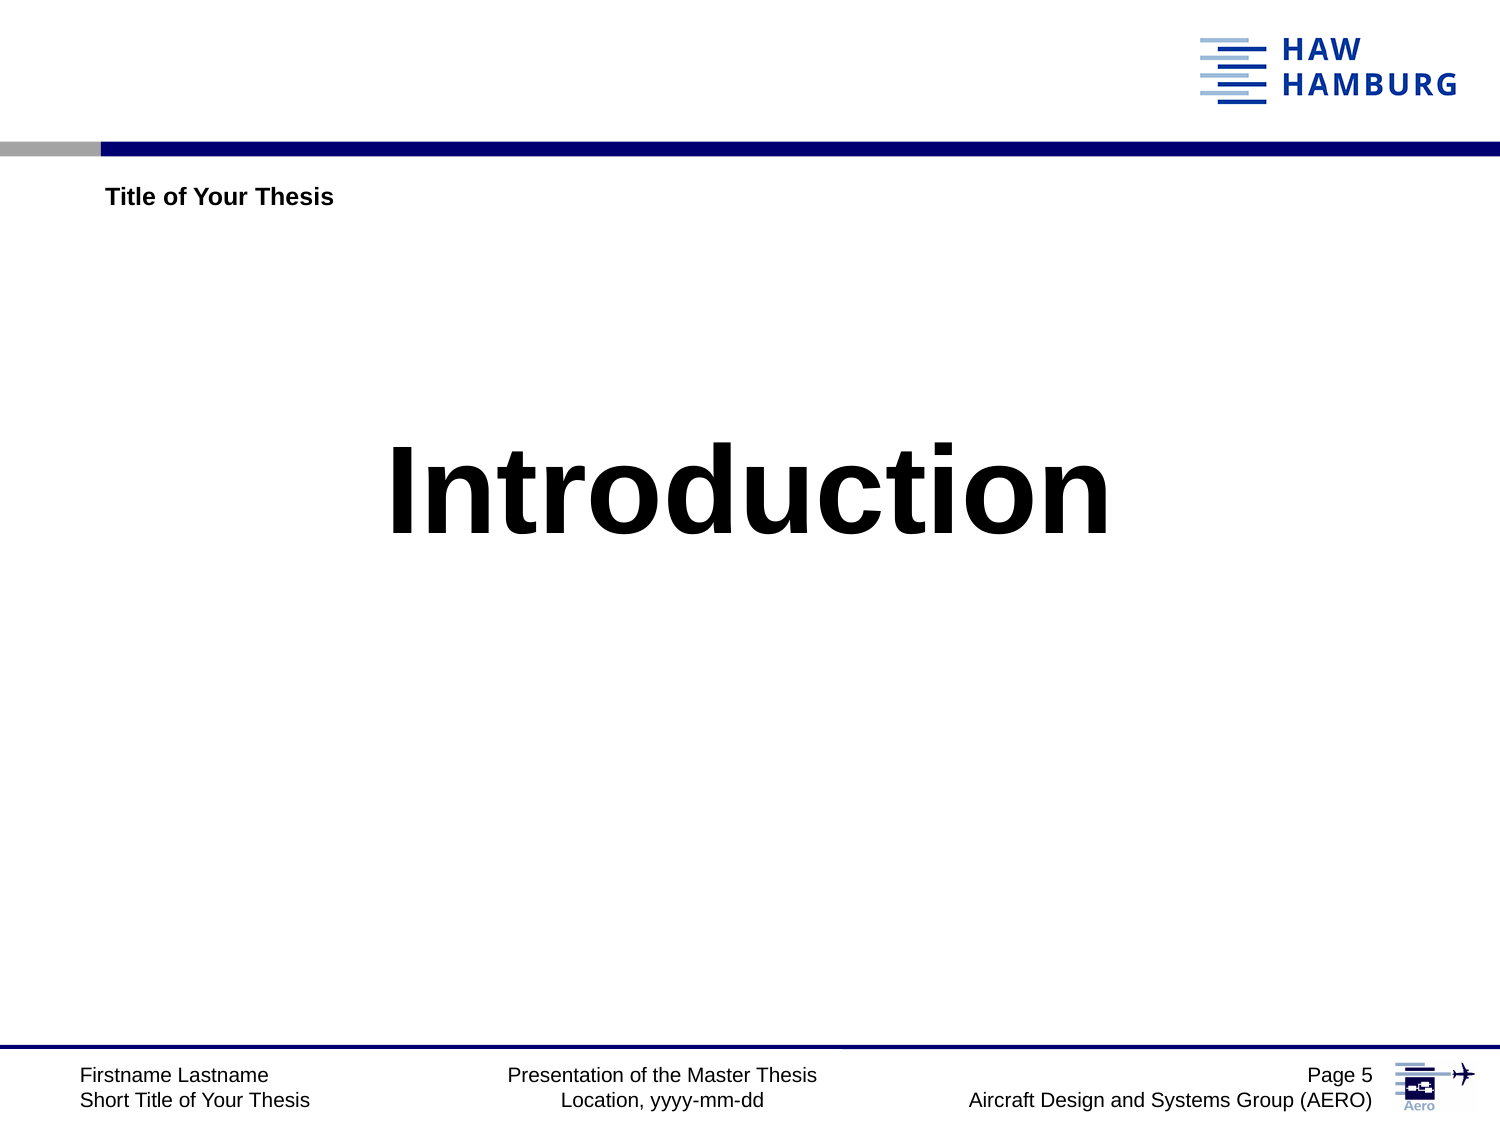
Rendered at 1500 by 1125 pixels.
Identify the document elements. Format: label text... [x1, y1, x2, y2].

text_box Title of Your Thesis [92, 173, 1418, 217]
picture [1178, 16, 1476, 126]
text_box Introduction [43, 400, 1457, 566]
picture [1393, 1060, 1477, 1112]
